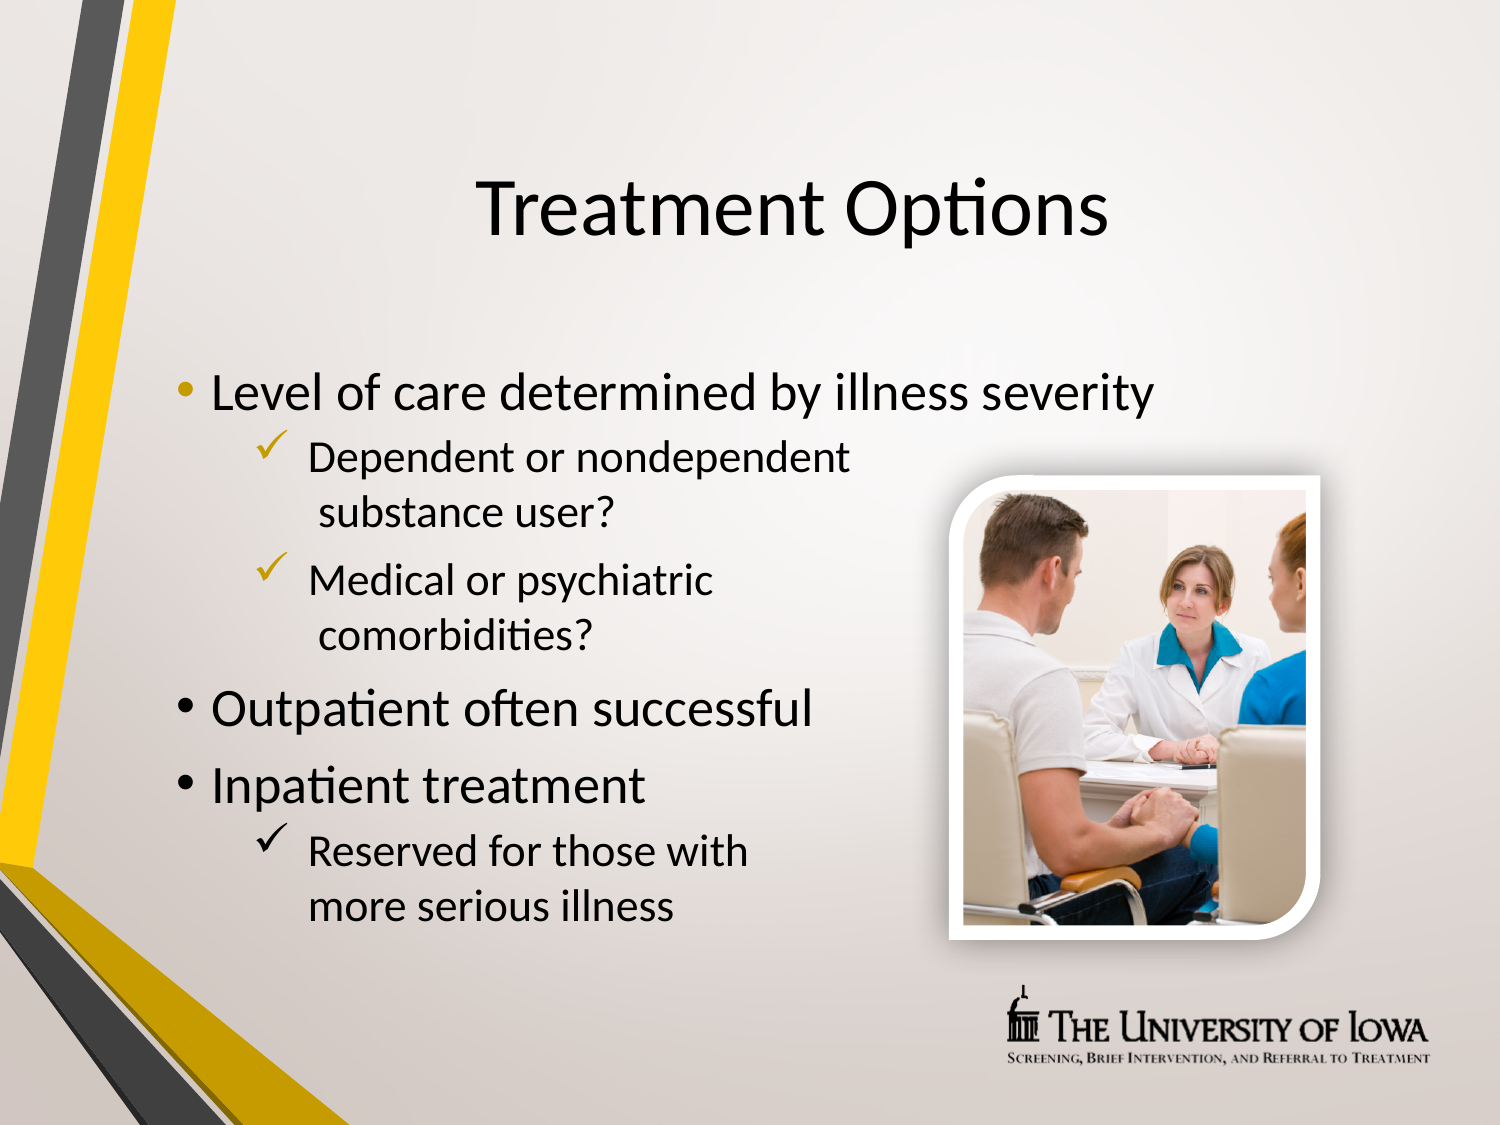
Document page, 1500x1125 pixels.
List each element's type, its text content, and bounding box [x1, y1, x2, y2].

picture [955, 482, 1314, 933]
list Level of care determined by illness severity Dependent or nondependent substance user? Medical or psychiatric comorbidities? Outpatient often successful Inpatient treatment Reserved for those with more serious illness [161, 369, 1425, 917]
picture [995, 984, 1458, 1074]
title Treatment Options [161, 75, 1425, 330]
